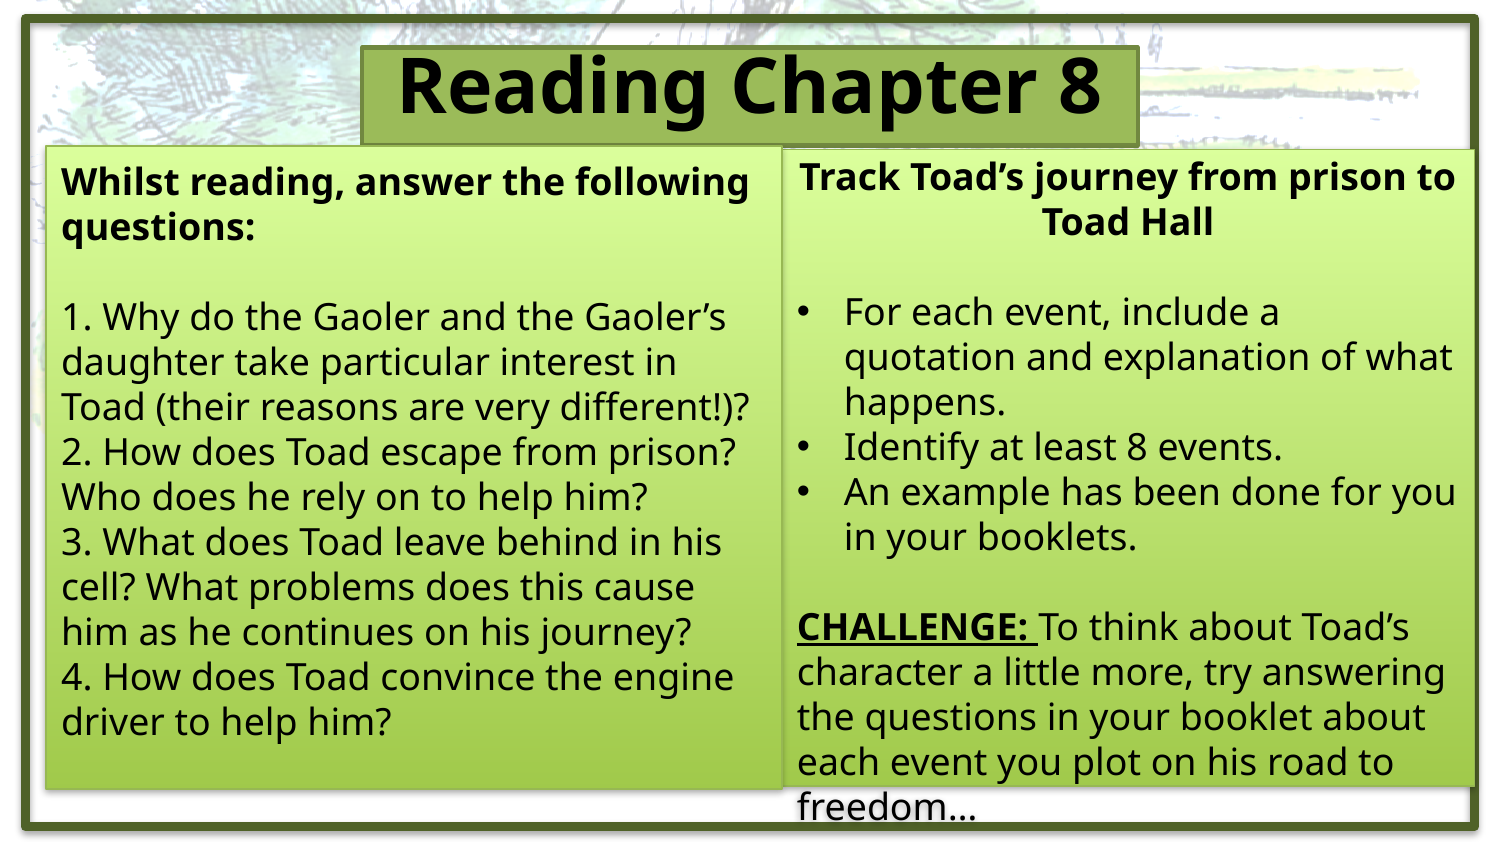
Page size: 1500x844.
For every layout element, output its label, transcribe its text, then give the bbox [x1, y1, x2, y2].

text_box Whilst reading, answer the following questions: 1. Why do the Gaoler and the Gaoler’s daughter take particular interest in Toad (their reasons are very different!)? 2. How does Toad escape from prison? Who does he rely on to help him? 3. What does Toad leave behind in his cell? What problems does this cause him as he continues on his journey? 4. How does Toad convince the engine driver to help him? [46, 146, 782, 790]
text_box Reading Chapter 8 [362, 47, 1138, 146]
text_box [25, 18, 1475, 827]
text_box Track Toad’s journey from prison to Toad Hall For each event, include a quotation and explanation of what happens. Identify at least 8 events. An example has been done for you in your booklets. CHALLENGE: To think about Toad’s character a little more, try answering the questions in your booklet about each event you plot on his road to freedom… [785, 149, 1475, 787]
